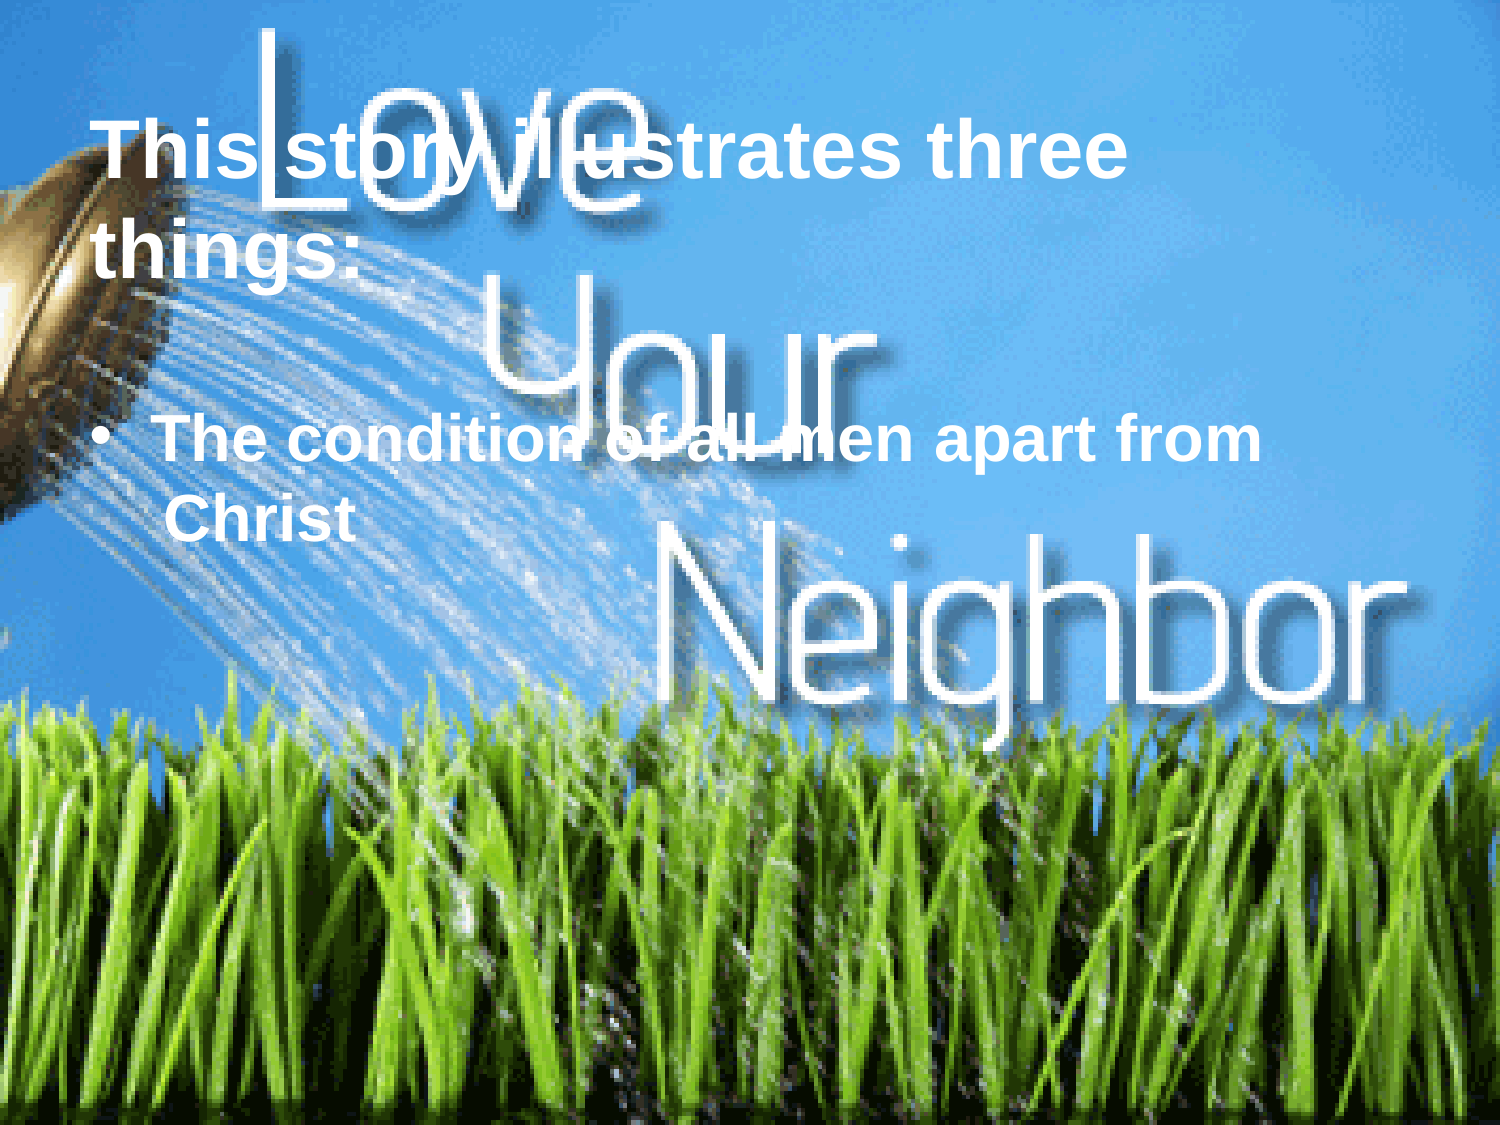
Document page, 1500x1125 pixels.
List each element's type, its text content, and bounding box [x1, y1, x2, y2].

text_box This story illustrates three things: The condition of all men apart from Christ [74, 87, 1413, 902]
picture [0, 0, 1500, 1125]
